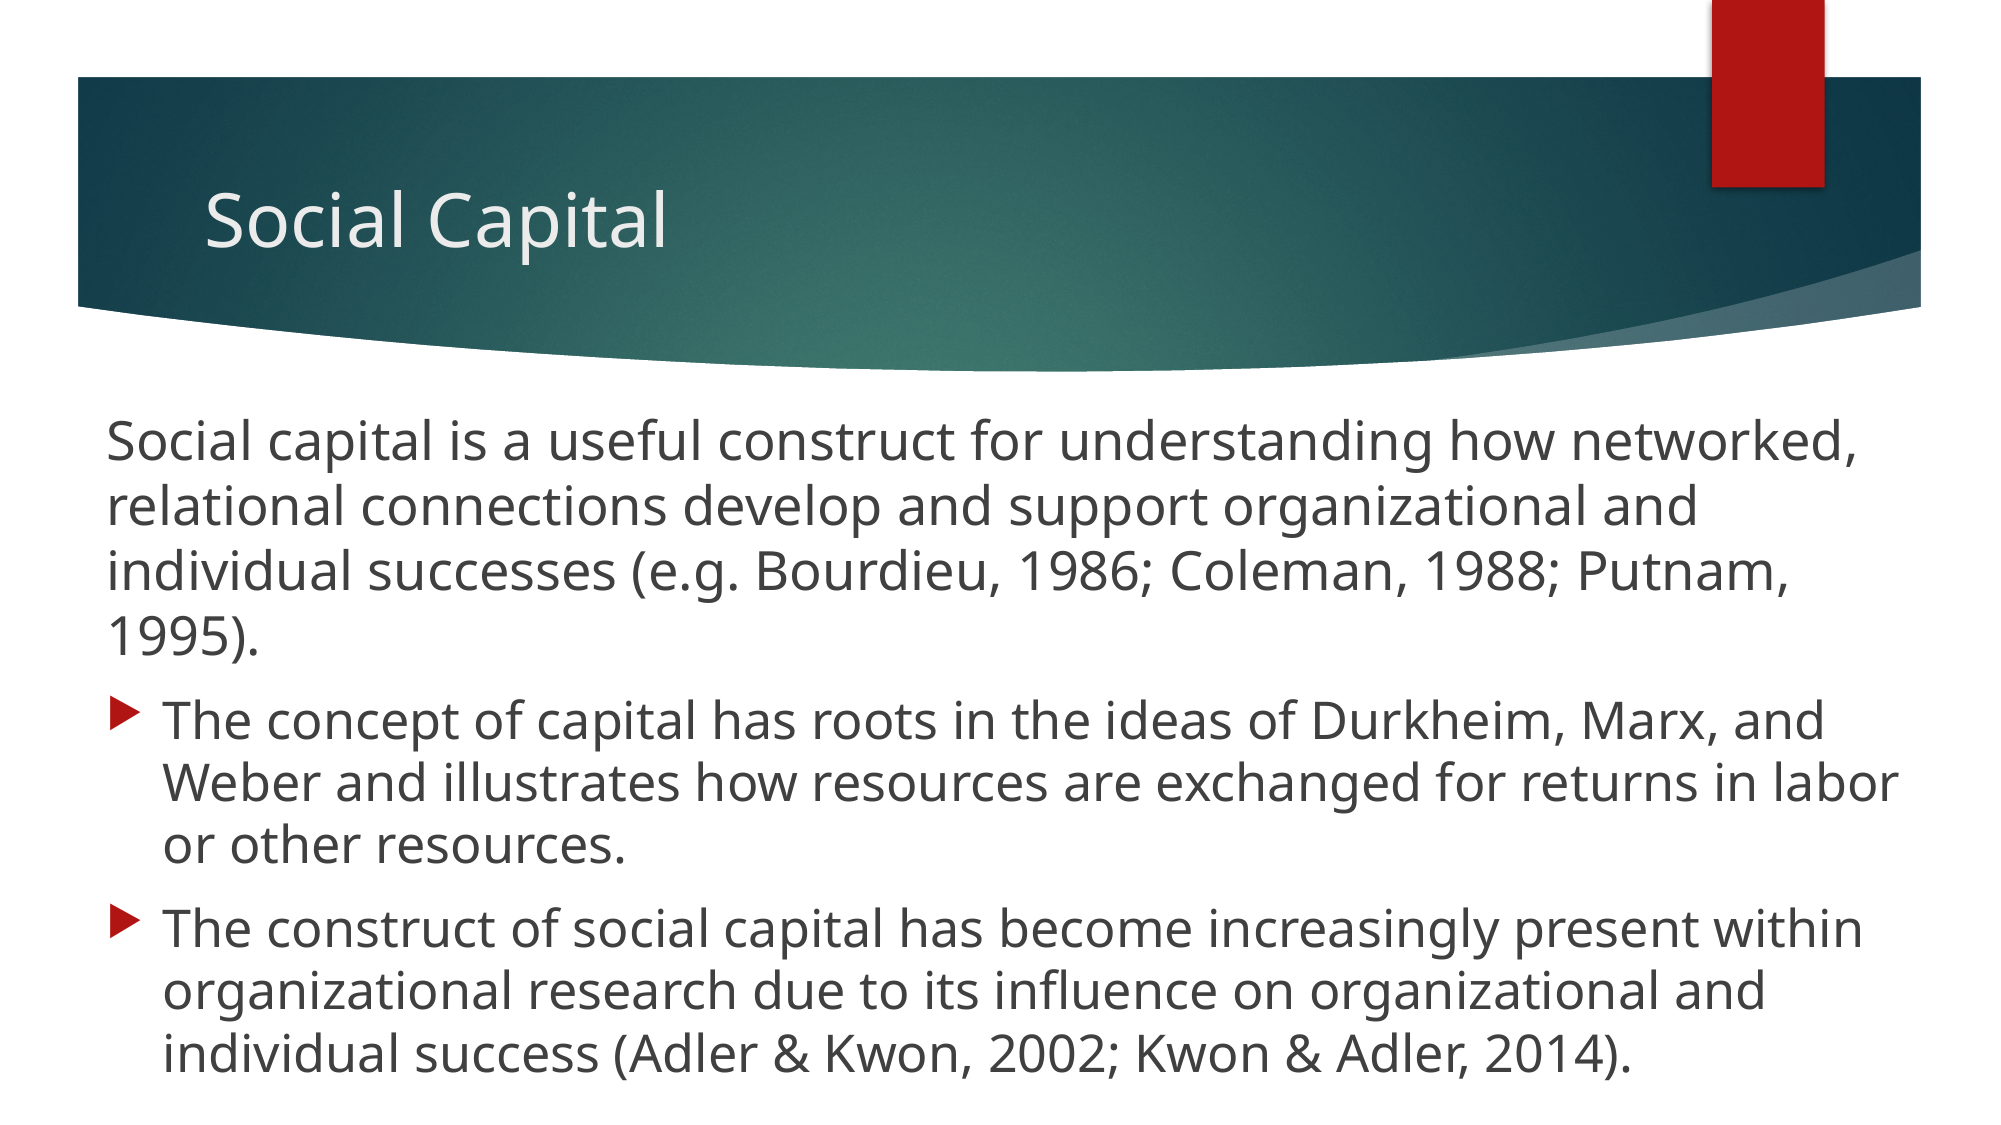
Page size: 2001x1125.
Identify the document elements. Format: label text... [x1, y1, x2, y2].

list Social capital is a useful construct for understanding how networked, relational connections develop and support organizational and individual successes (e.g. Bourdieu, 1986; Coleman, 1988; Putnam, 1995). The concept of capital has roots in the ideas of Durkheim, Marx, and Weber and illustrates how resources are exchanged for returns in labor or other resources. The construct of social capital has become increasingly present within organizational research due to its influence on organizational and individual success (Adler & Kwon, 2002; Kwon & Adler, 2014). [91, 398, 1934, 1082]
title Social Capital [189, 159, 1638, 276]
